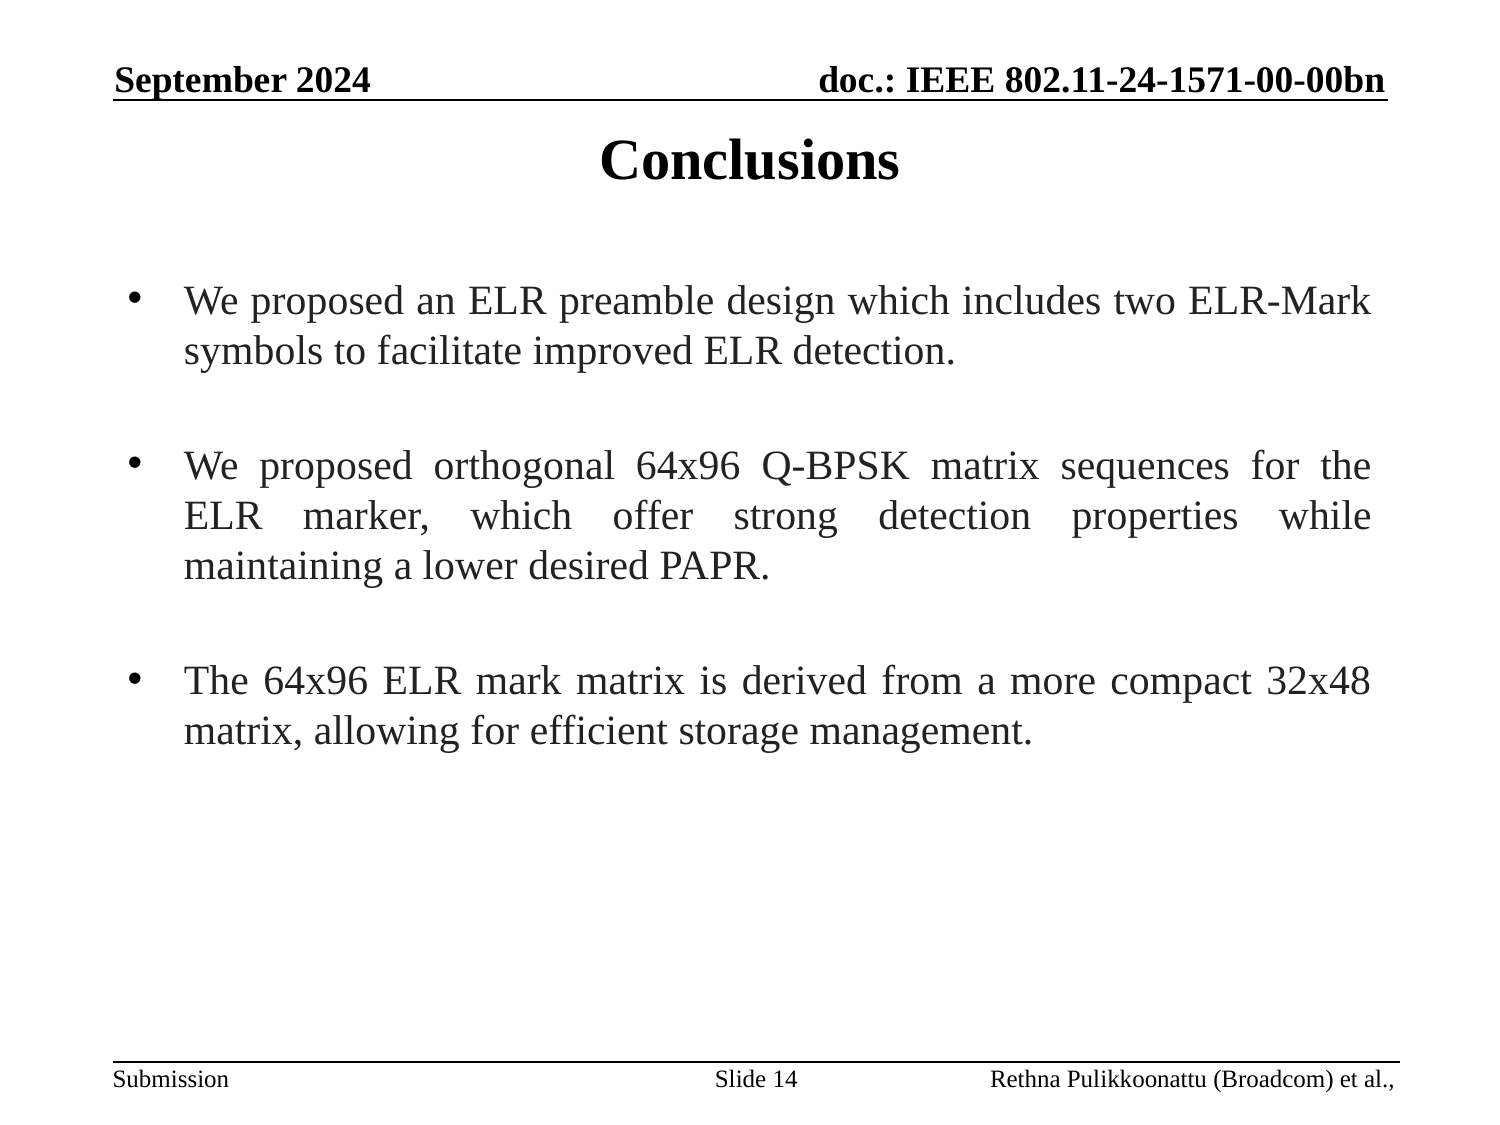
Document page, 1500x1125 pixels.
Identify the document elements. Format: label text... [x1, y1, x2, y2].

title Conclusions [112, 99, 1388, 212]
slide_number Slide 14 [712, 1062, 800, 1125]
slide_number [114, 0, 374, 100]
list We proposed an ELR preamble design which includes two ELR-Mark symbols to facilitate improved ELR detection. We proposed orthogonal 64x96 Q-BPSK matrix sequences for the ELR marker, which offer strong detection properties while maintaining a lower desired PAPR. The 64x96 ELR mark matrix is derived from a more compact 32x48 matrix, allowing for efficient storage management. [112, 212, 1388, 1050]
footer Rethna Pulikkoonattu (Broadcom) et al., [910, 1062, 1402, 1125]
